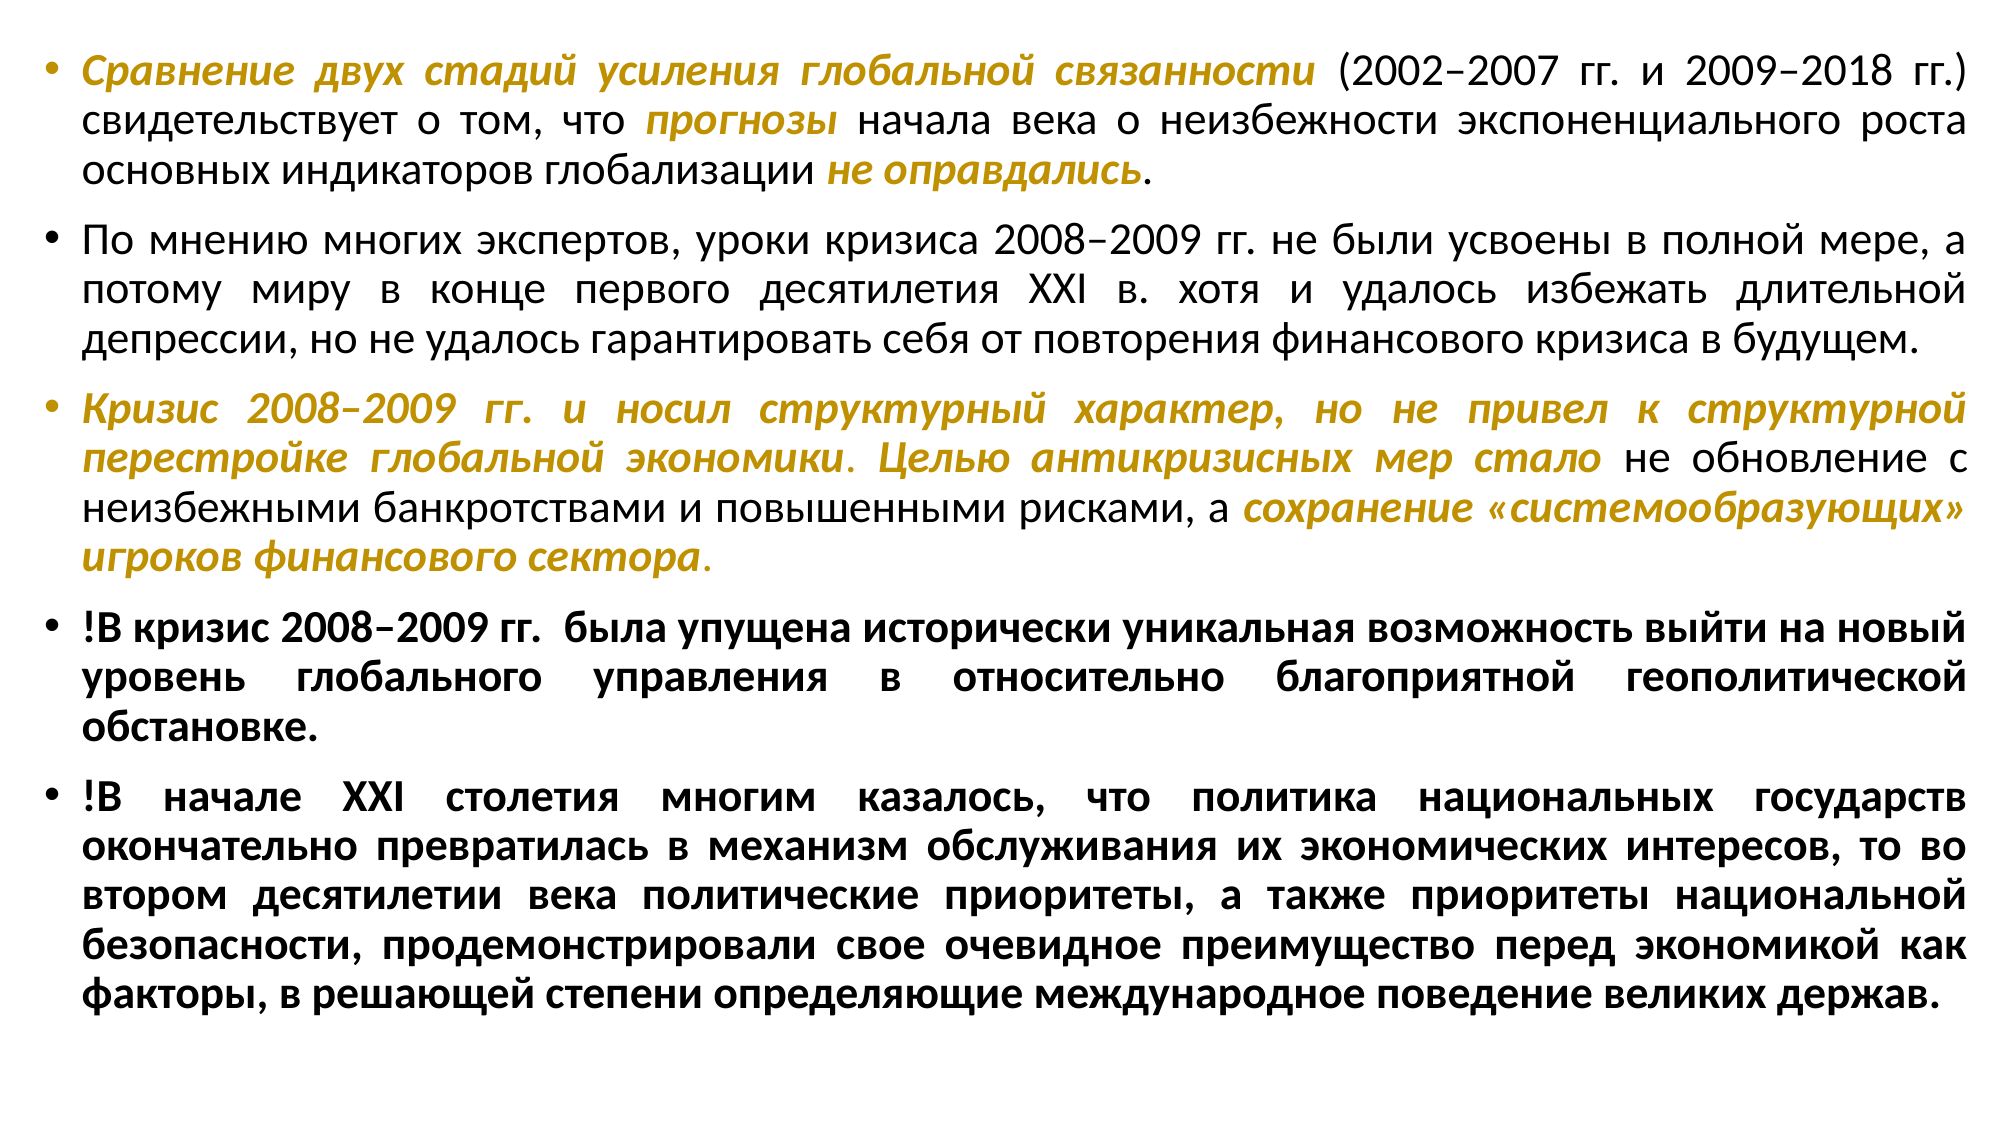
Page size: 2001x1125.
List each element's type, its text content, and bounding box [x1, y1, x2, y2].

list Сравнение двух стадий усиления глобальной связанности (2002–2007 гг. и 2009–2018 гг.) свидетельствует о том, что прогнозы начала века о неизбежности экспоненциального роста основных индикаторов глобализации не оправдались. По мнению многих экспертов, уроки кризиса 2008–2009 гг. не были усвоены в полной мере, а потому миру в конце первого десятилетия XXI в. хотя и удалось избежать длительной депрессии, но не удалось гарантировать себя от повторения финансового кризиса в будущем. Кризис 2008–2009 гг. и носил структурный характер, но не привел к структурной перестройке глобальной экономики. Целью антикризисных мер стало не обновление с неизбежными банкротствами и повышенными рисками, а сохранение «системообразующих» игроков финансового сектора. !В кризис 2008–2009 гг. была упущена исторически уникальная возможность выйти на новый уровень глобального управления в относительно благоприятной геополитической обстановке. !В начале XXI столетия многим казалось, что политика национальных государств окончательно превратилась в механизм обслуживания их экономических интересов, то во втором десятилетии века политические приоритеты, а также приоритеты национальной безопасности, продемонстрировали свое очевидное преимущество перед экономикой как факторы, в решающей степени определяющие международное поведение великих держав. [28, 38, 1984, 1098]
